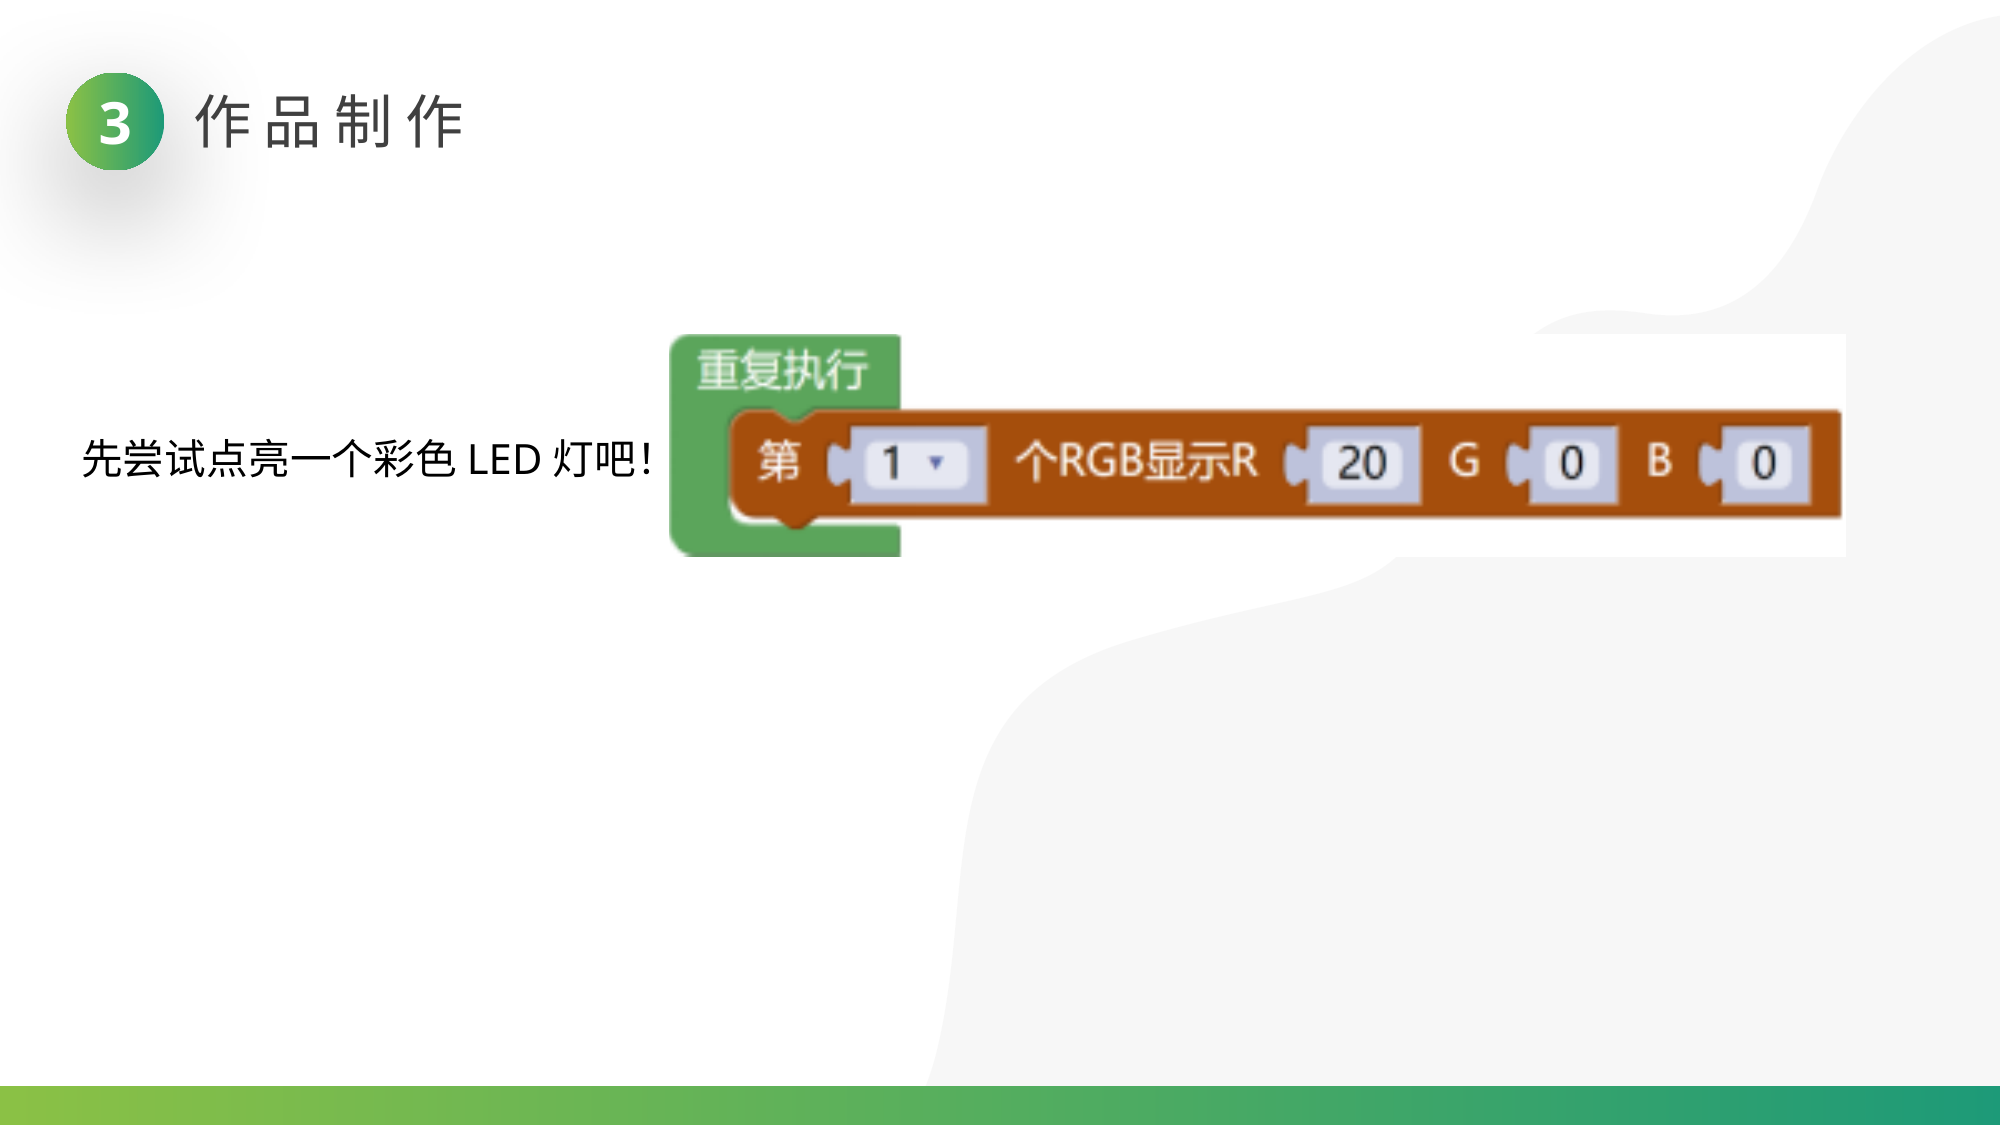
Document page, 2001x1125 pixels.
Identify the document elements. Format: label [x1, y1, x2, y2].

picture [669, 334, 1846, 557]
text_box [0, 15, 2000, 1125]
